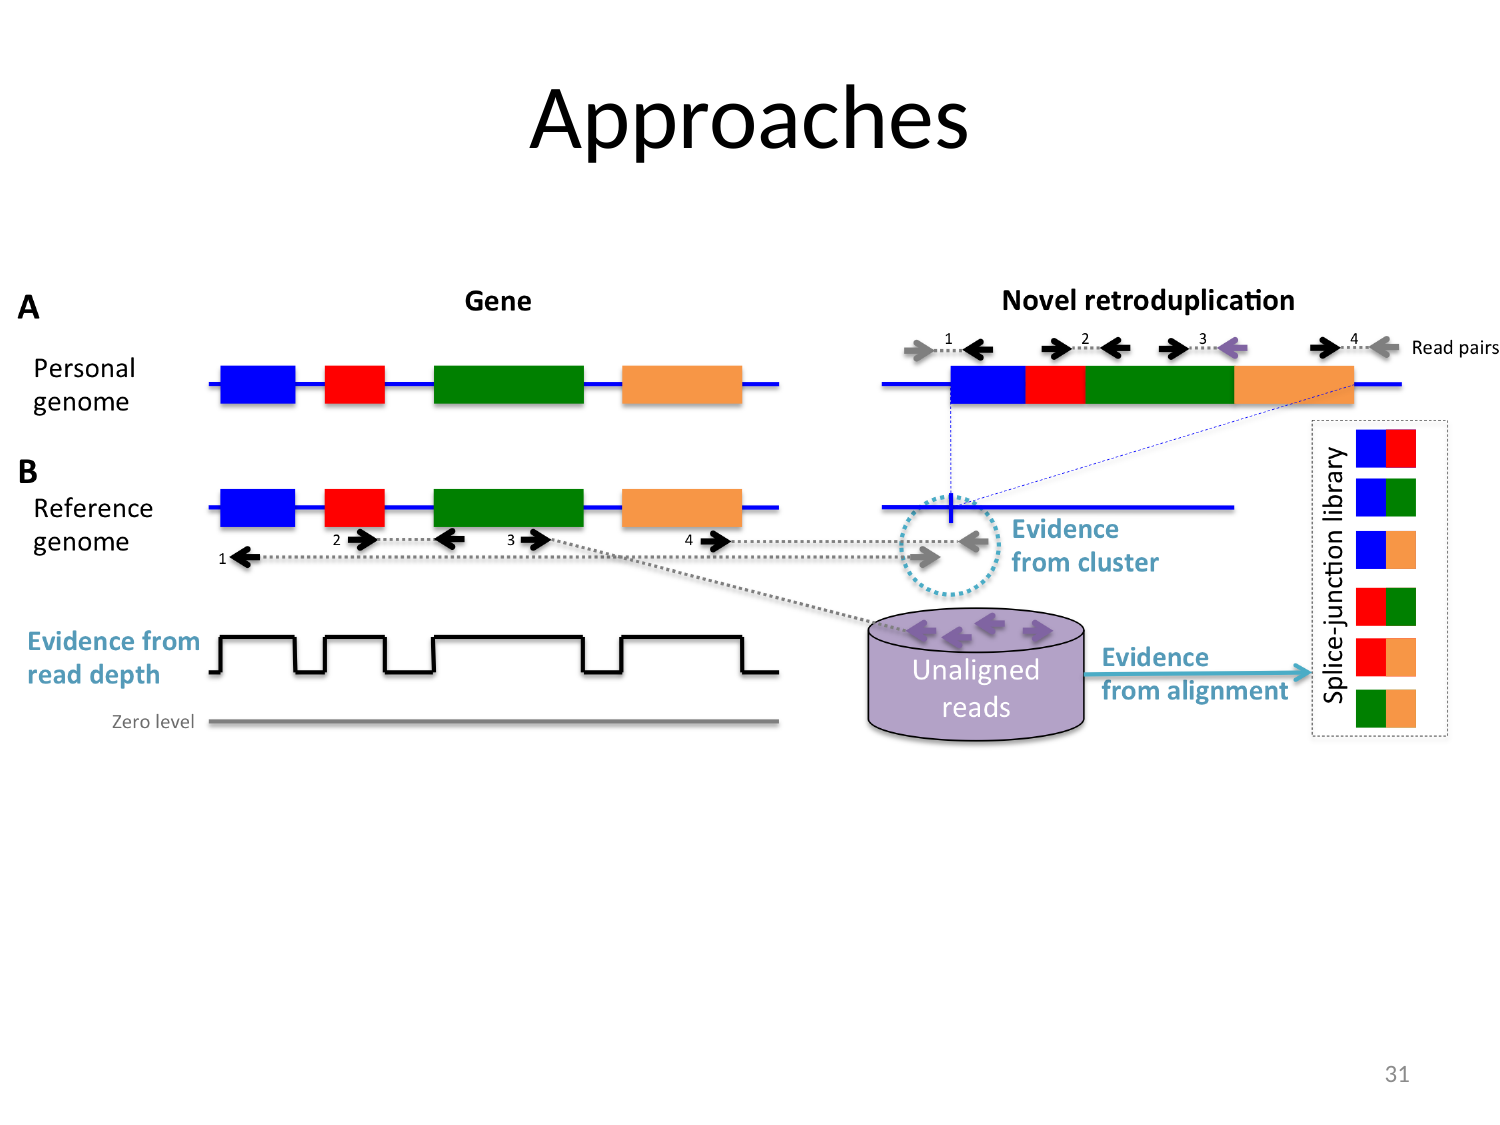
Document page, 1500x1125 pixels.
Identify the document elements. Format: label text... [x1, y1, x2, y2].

slide_number 31 [1074, 1042, 1425, 1103]
picture [0, 270, 1500, 756]
title Approaches [75, 17, 1425, 206]
